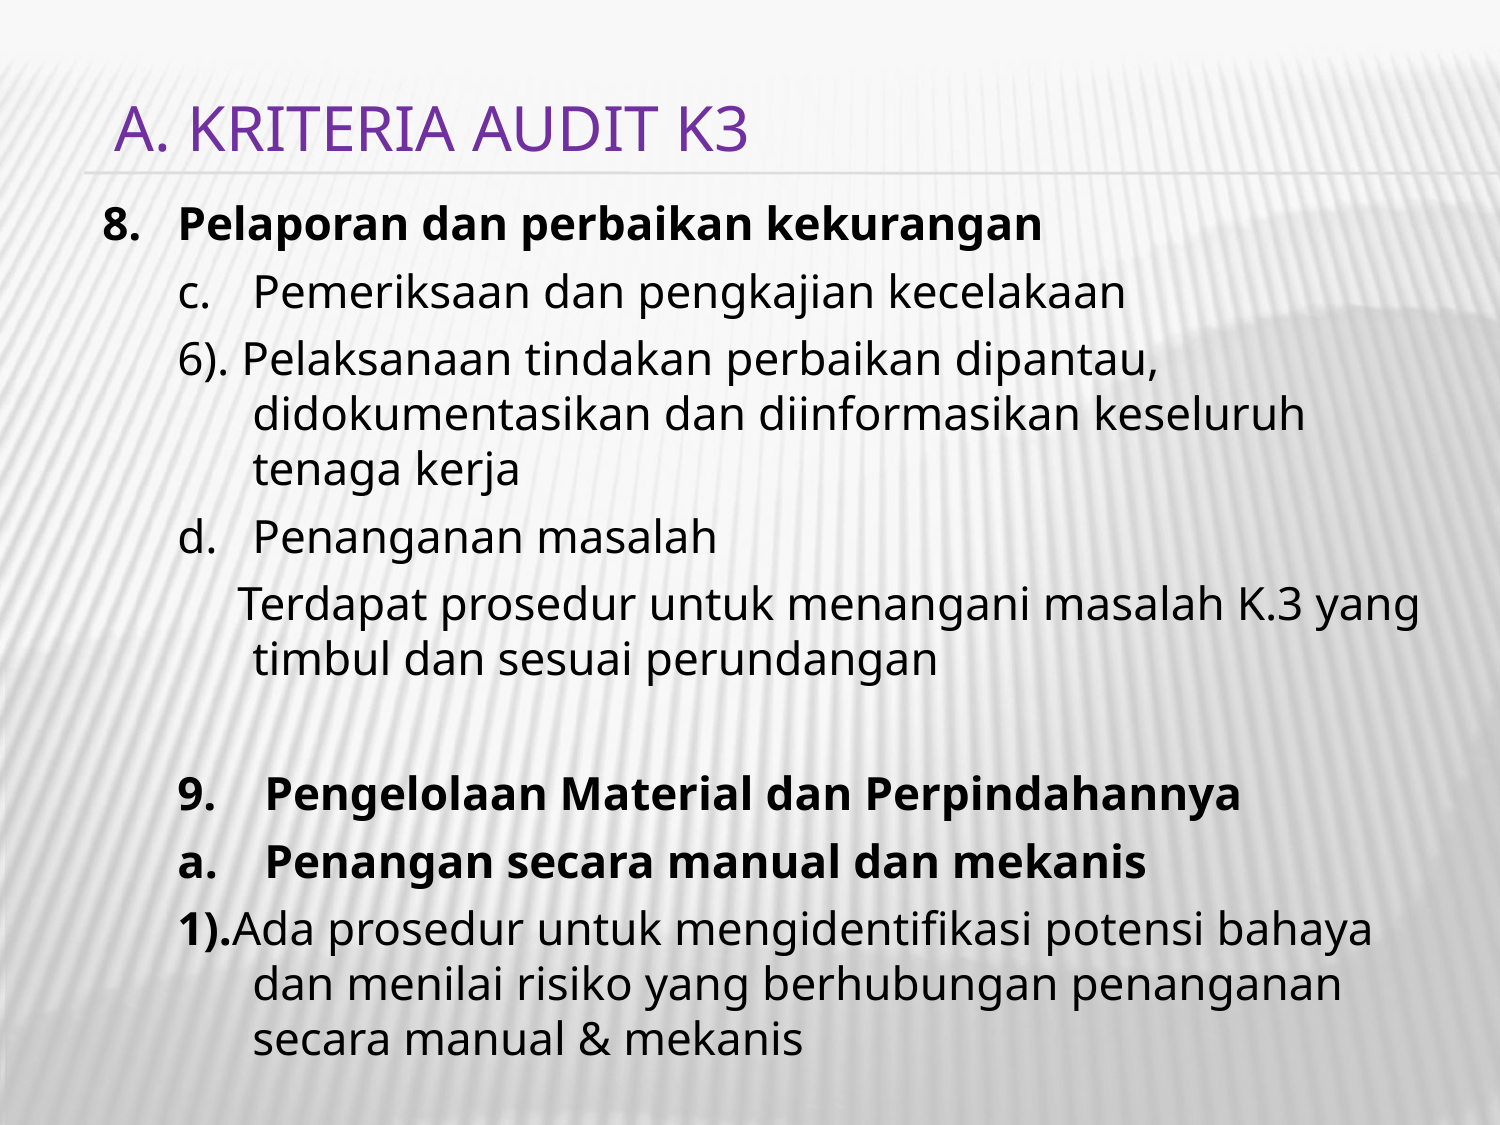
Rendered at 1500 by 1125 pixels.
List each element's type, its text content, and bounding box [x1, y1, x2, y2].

text_box A. KRITERIA AUDIT K3 [99, 75, 1413, 178]
list Pelaporan dan perbaikan kekurangan Pemeriksaan dan pengkajian kecelakaan 6). Pelaksanaan tindakan perbaikan dipantau, didokumentasikan dan diinformasikan keseluruh tenaga kerja Penanganan masalah Terdapat prosedur untuk menangani masalah K.3 yang timbul dan sesuai perundangan Pengelolaan Material dan Perpindahannya Penangan secara manual dan mekanis 1).Ada prosedur untuk mengidentifikasi potensi bahaya dan menilai risiko yang berhubungan penanganan secara manual & mekanis [87, 187, 1438, 1063]
